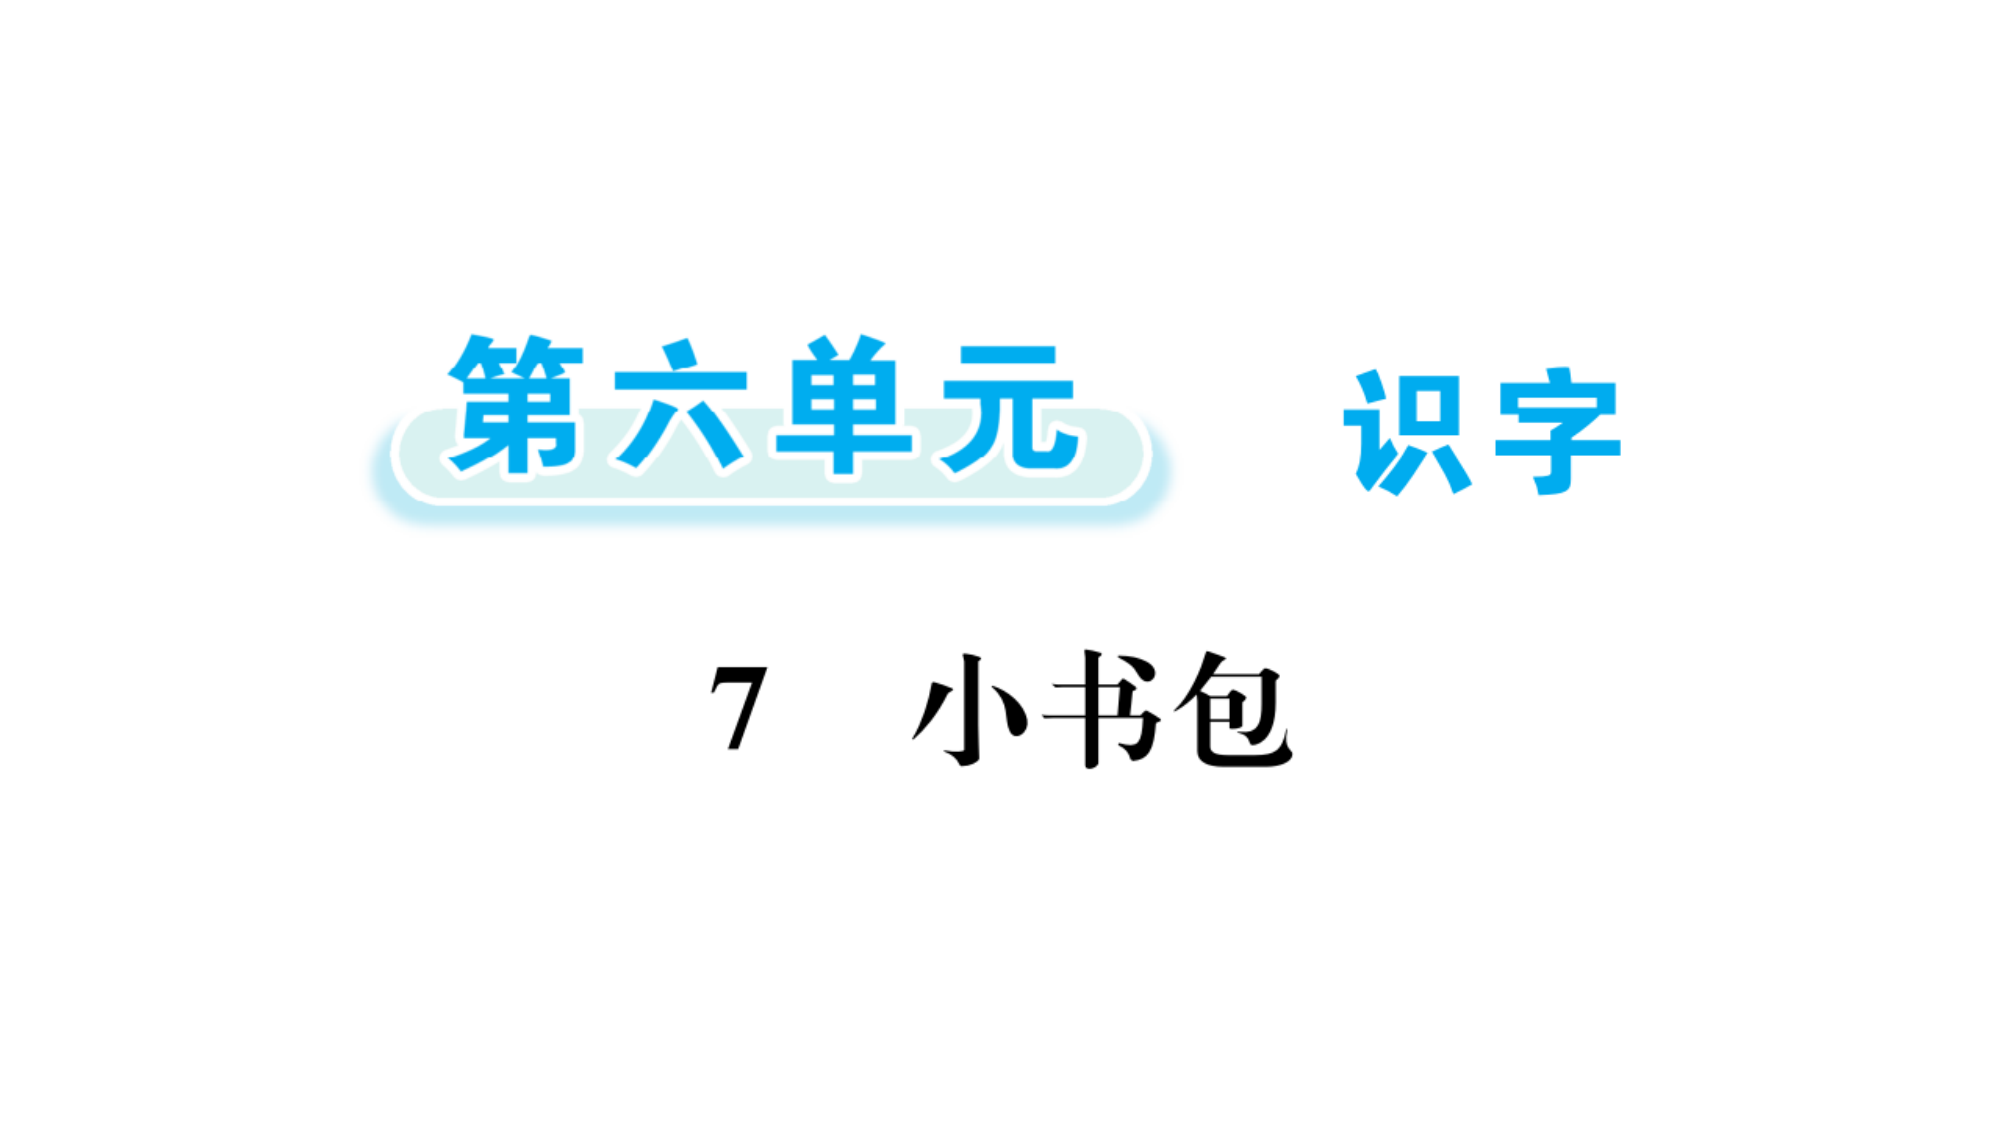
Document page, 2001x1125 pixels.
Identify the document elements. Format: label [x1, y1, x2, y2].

picture [354, 326, 1646, 542]
picture [681, 633, 1319, 789]
